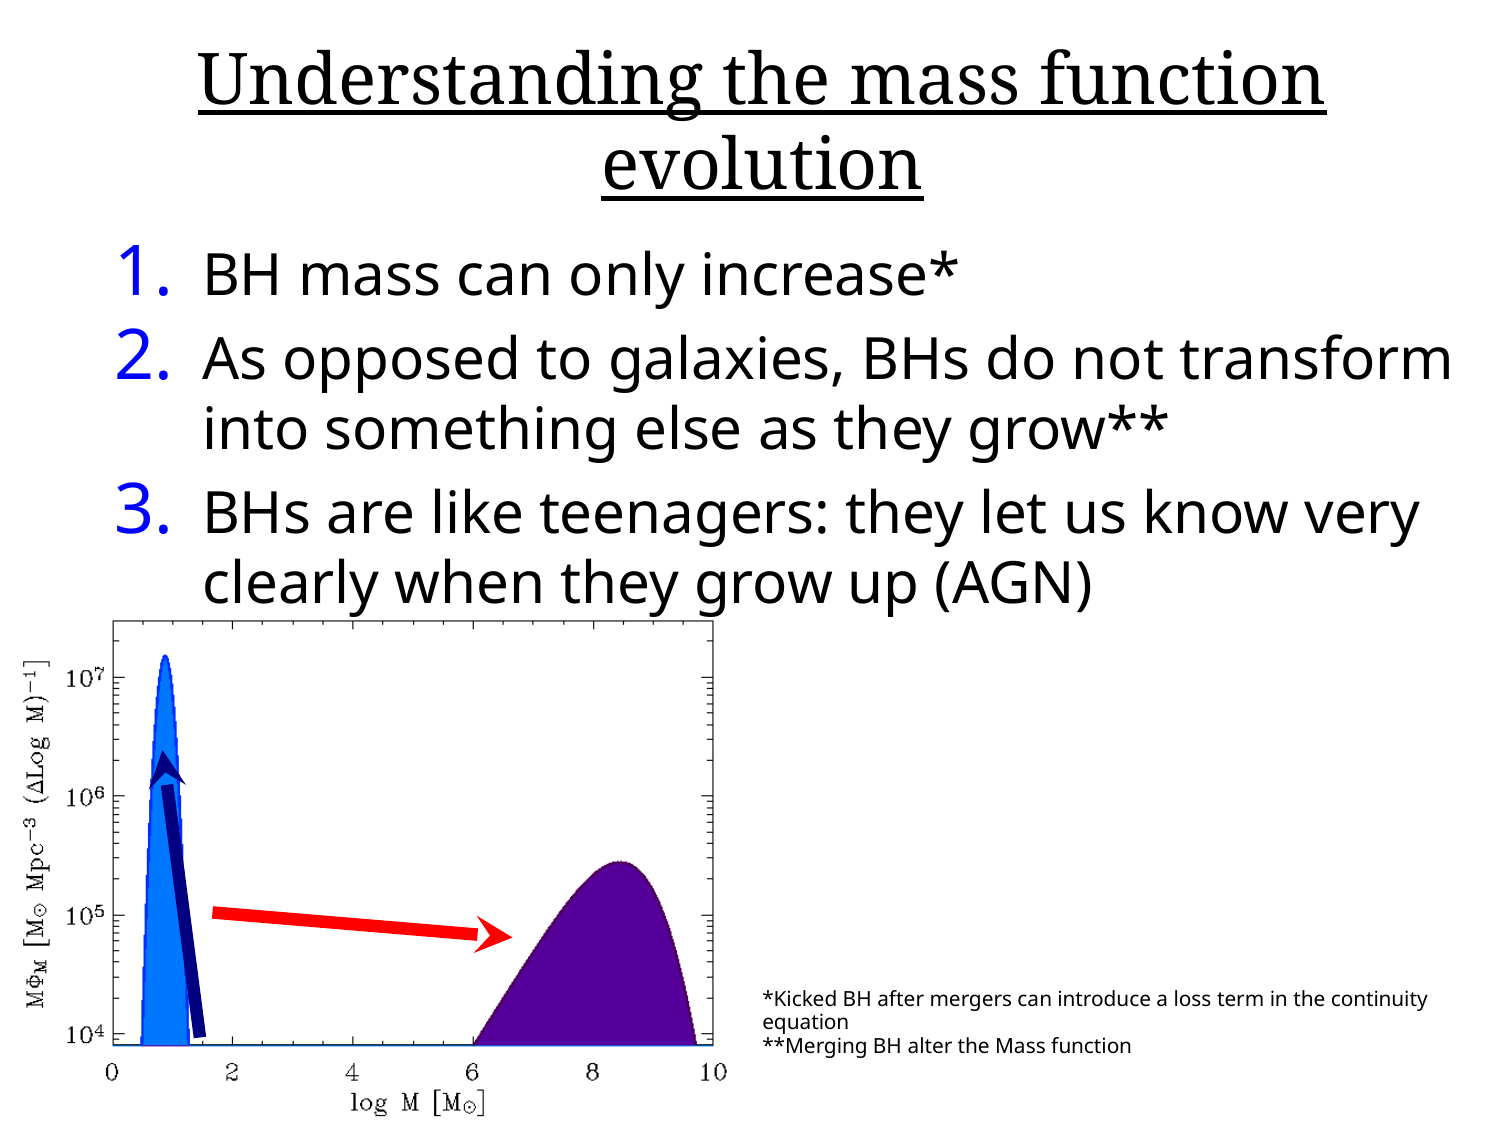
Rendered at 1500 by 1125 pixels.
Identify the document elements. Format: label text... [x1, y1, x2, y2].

text_box BH mass can only increase* As opposed to galaxies, BHs do not transform into something else as they grow** BHs are like teenagers: they let us know very clearly when they grow up (AGN) [24, 237, 1470, 625]
picture [0, 595, 751, 1125]
title Understanding the mass function evolution [125, 24, 1400, 213]
text_box *Kicked BH after mergers can introduce a loss term in the continuity equation **Merging BH alter the Mass function [762, 988, 1500, 1082]
